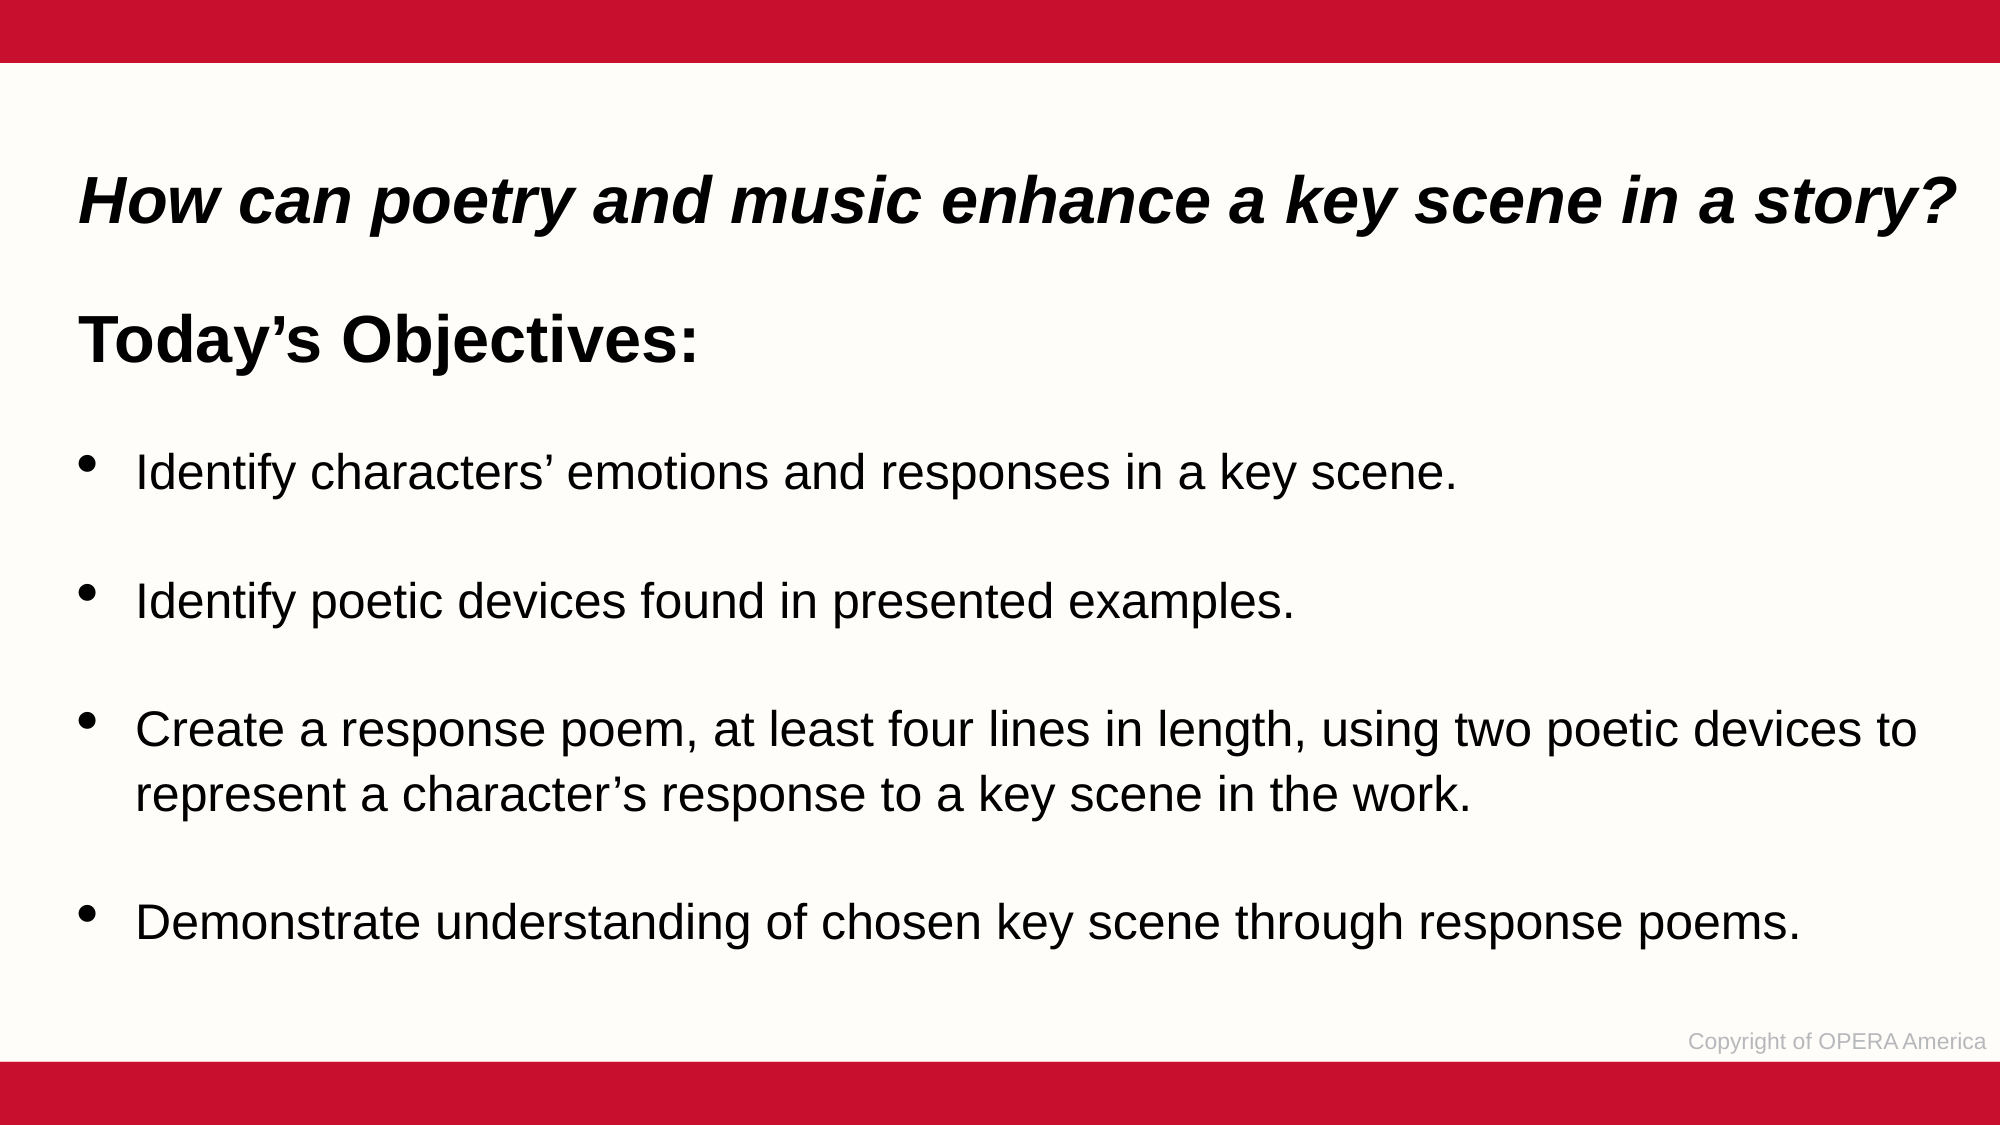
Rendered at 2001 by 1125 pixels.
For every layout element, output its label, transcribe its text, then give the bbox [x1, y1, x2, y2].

text_box Today’s Objectives: Identify characters’ emotions and responses in a key scene. Identify poetic devices found in presented examples. Create a response poem, at least four lines in length, using two poetic devices to represent a character’s response to a key scene in the work. Demonstrate understanding of chosen key scene through response poems. [64, 288, 1964, 957]
text_box How can poetry and music enhance a key scene in a story? [64, 149, 2000, 245]
